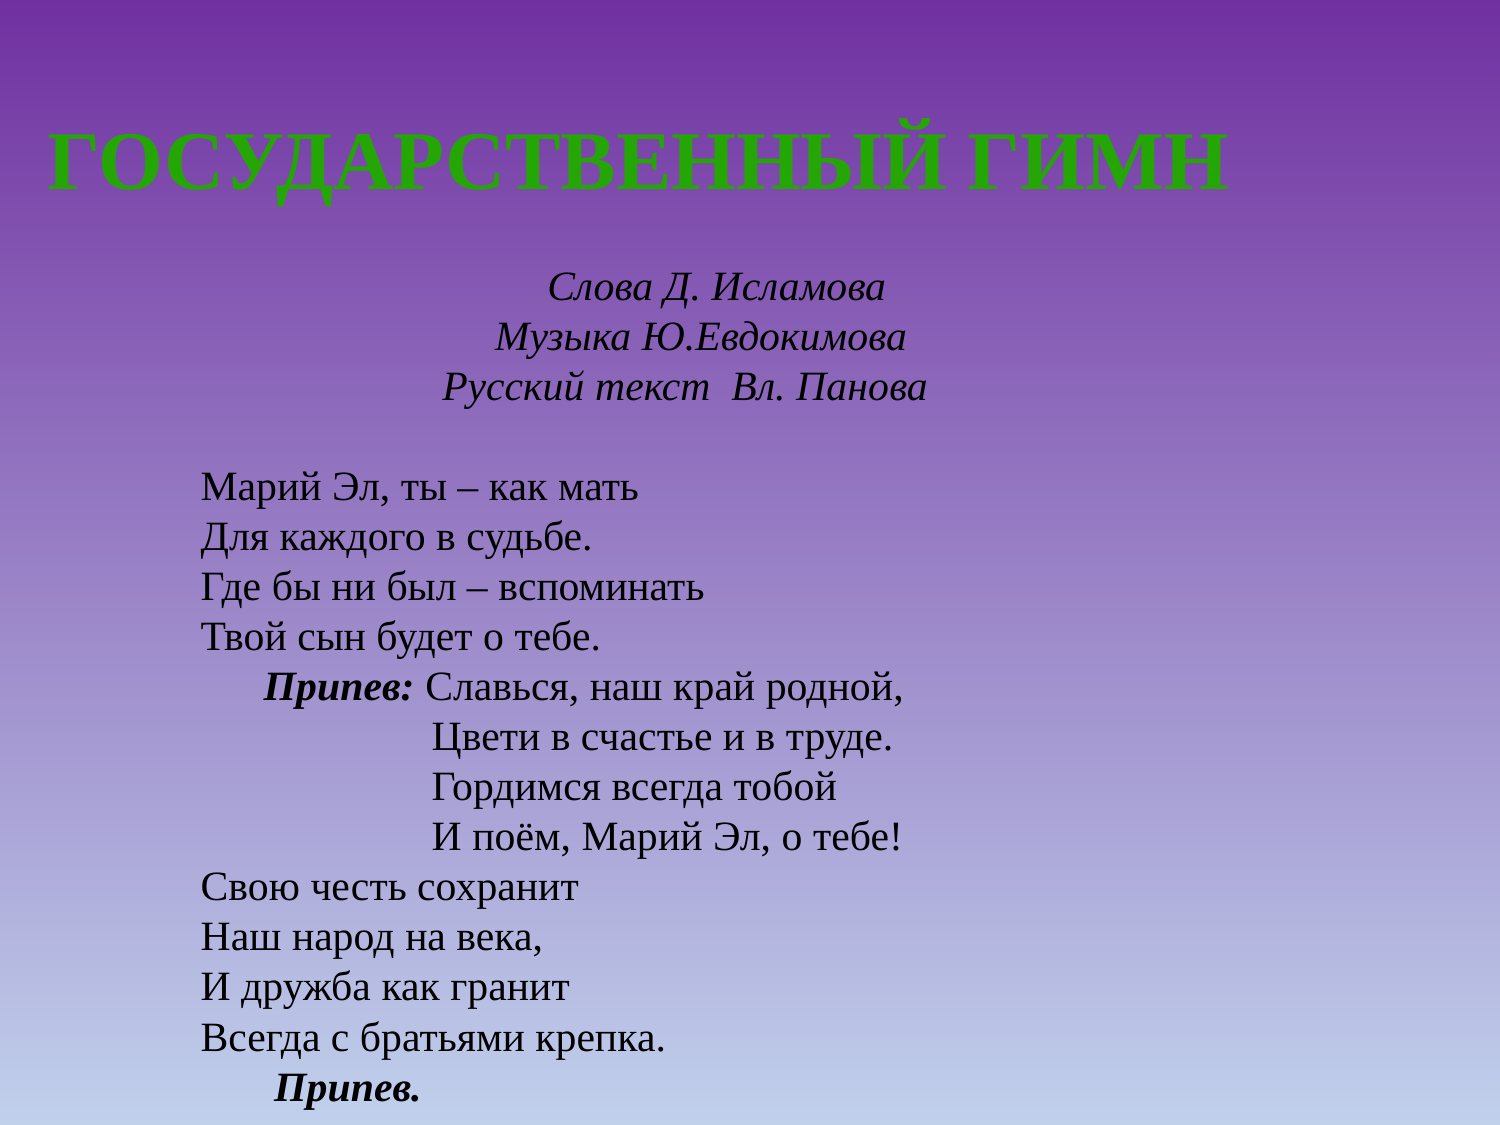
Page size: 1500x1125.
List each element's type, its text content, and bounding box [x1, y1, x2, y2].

text_box Слова Д. Исламова Музыка Ю.Евдокимова Русский текст Вл. Панова Марий Эл, ты – как мать Для каждого в судьбе. Где бы ни был – вспоминать Твой сын будет о тебе. Припев: Славься, наш край родной, Цвети в счастье и в труде. Гордимся всегда тобой И поём, Марий Эл, о тебе! Свою честь сохранит Наш народ на века, И дружба как гранит Всегда с братьями крепка. Припев. [185, 251, 1344, 1117]
text_box ГОСУДАРСТВЕННЫЙ ГИМН [0, 99, 1298, 214]
